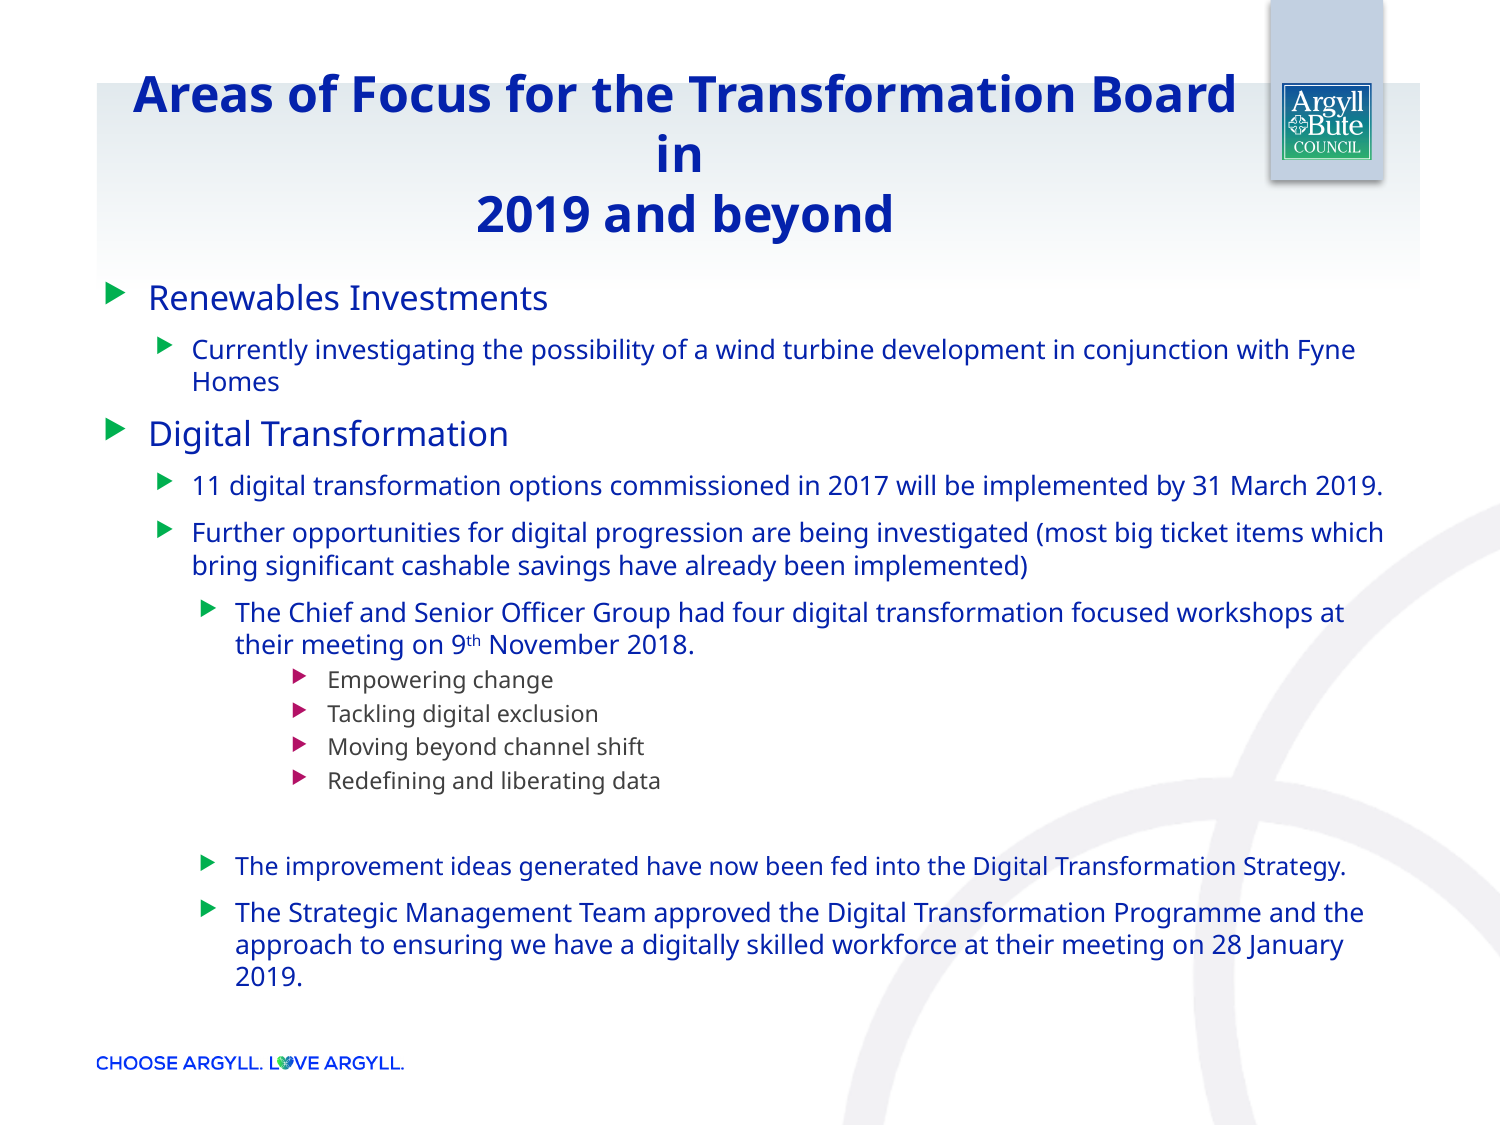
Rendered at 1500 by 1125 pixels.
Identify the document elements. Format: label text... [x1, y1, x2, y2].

picture [96, 1056, 404, 1070]
title Areas of Focus for the Transformation Board in 2019 and beyond [112, 92, 1261, 212]
list Renewables Investments Currently investigating the possibility of a wind turbine development in conjunction with Fyne Homes Digital Transformation 11 digital transformation options commissioned in 2017 will be implemented by 31 March 2019. Further opportunities for digital progression are being investigated (most big ticket items which bring significant cashable savings have already been implemented) The Chief and Senior Officer Group had four digital transformation focused workshops at their meeting on 9th November 2018. Empowering change Tackling digital exclusion Moving beyond channel shift Redefining and liberating data The improvement ideas generated have now been fed into the Digital Transformation Strategy. The Strategic Management Team approved the Digital Transformation Programme and the approach to ensuring we have a digitally skilled workforce at their meeting on 28 January 2019. [24, 211, 1424, 1004]
